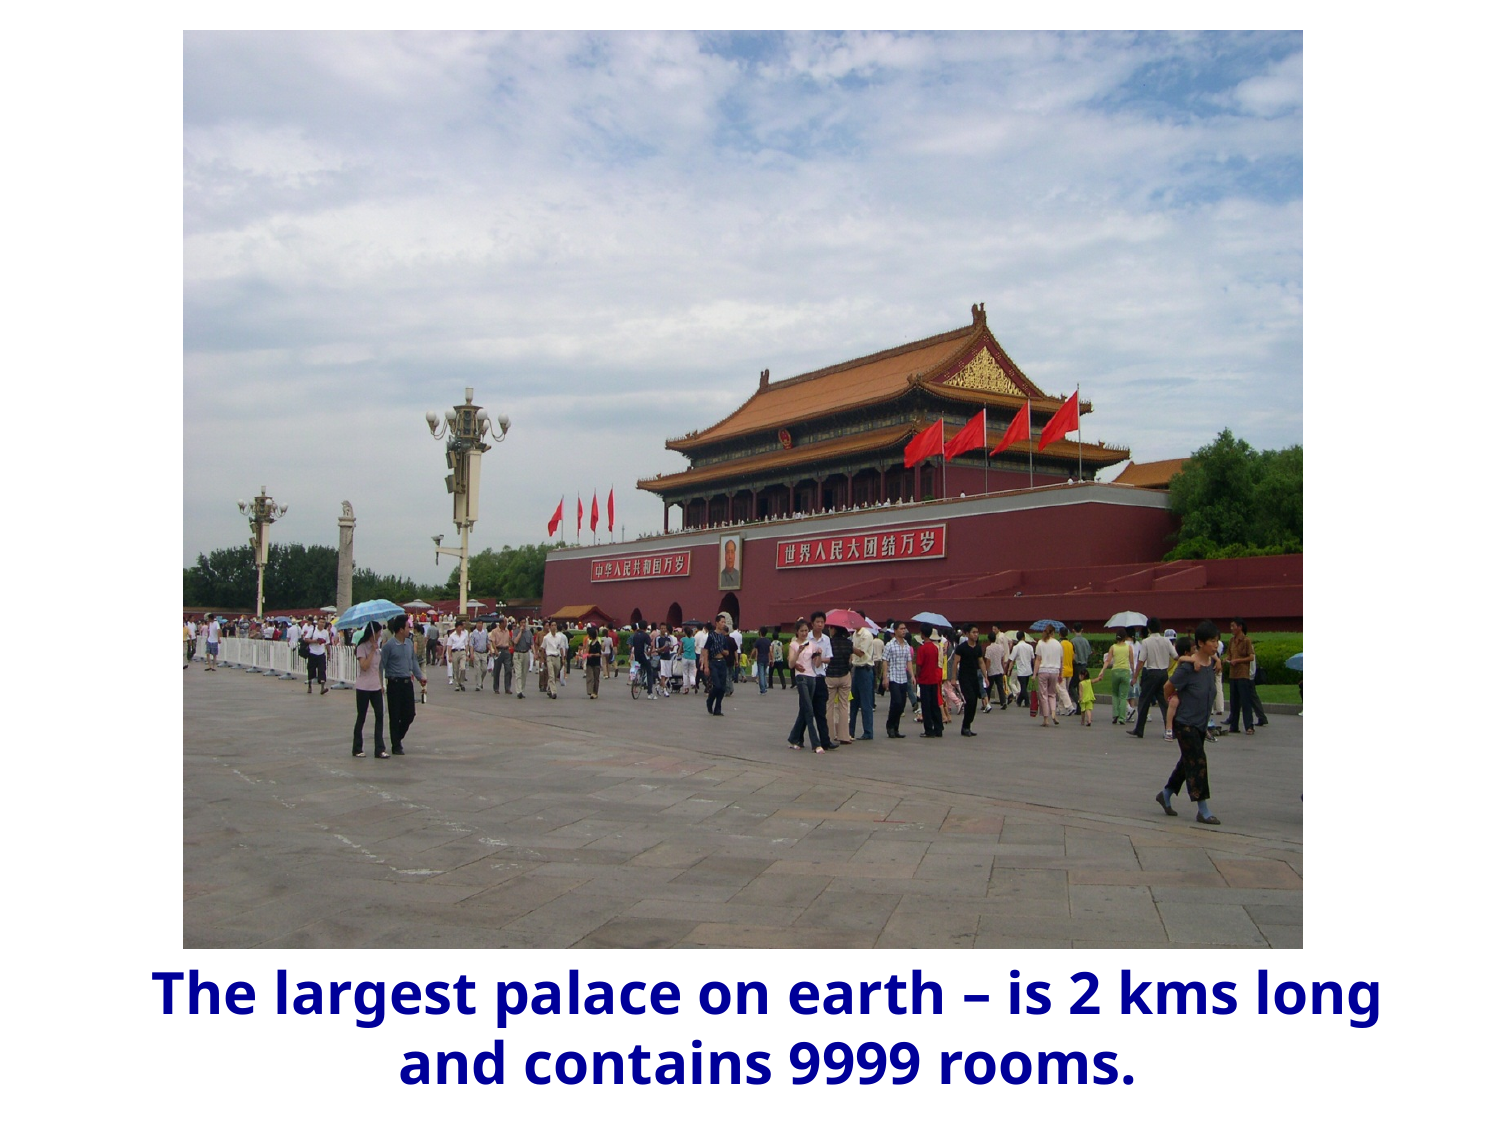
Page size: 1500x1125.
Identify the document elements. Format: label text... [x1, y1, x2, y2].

subtitle The largest palace on earth – is 2 kms long and contains 9999 rooms. [100, 948, 1436, 1108]
picture [182, 30, 1303, 949]
